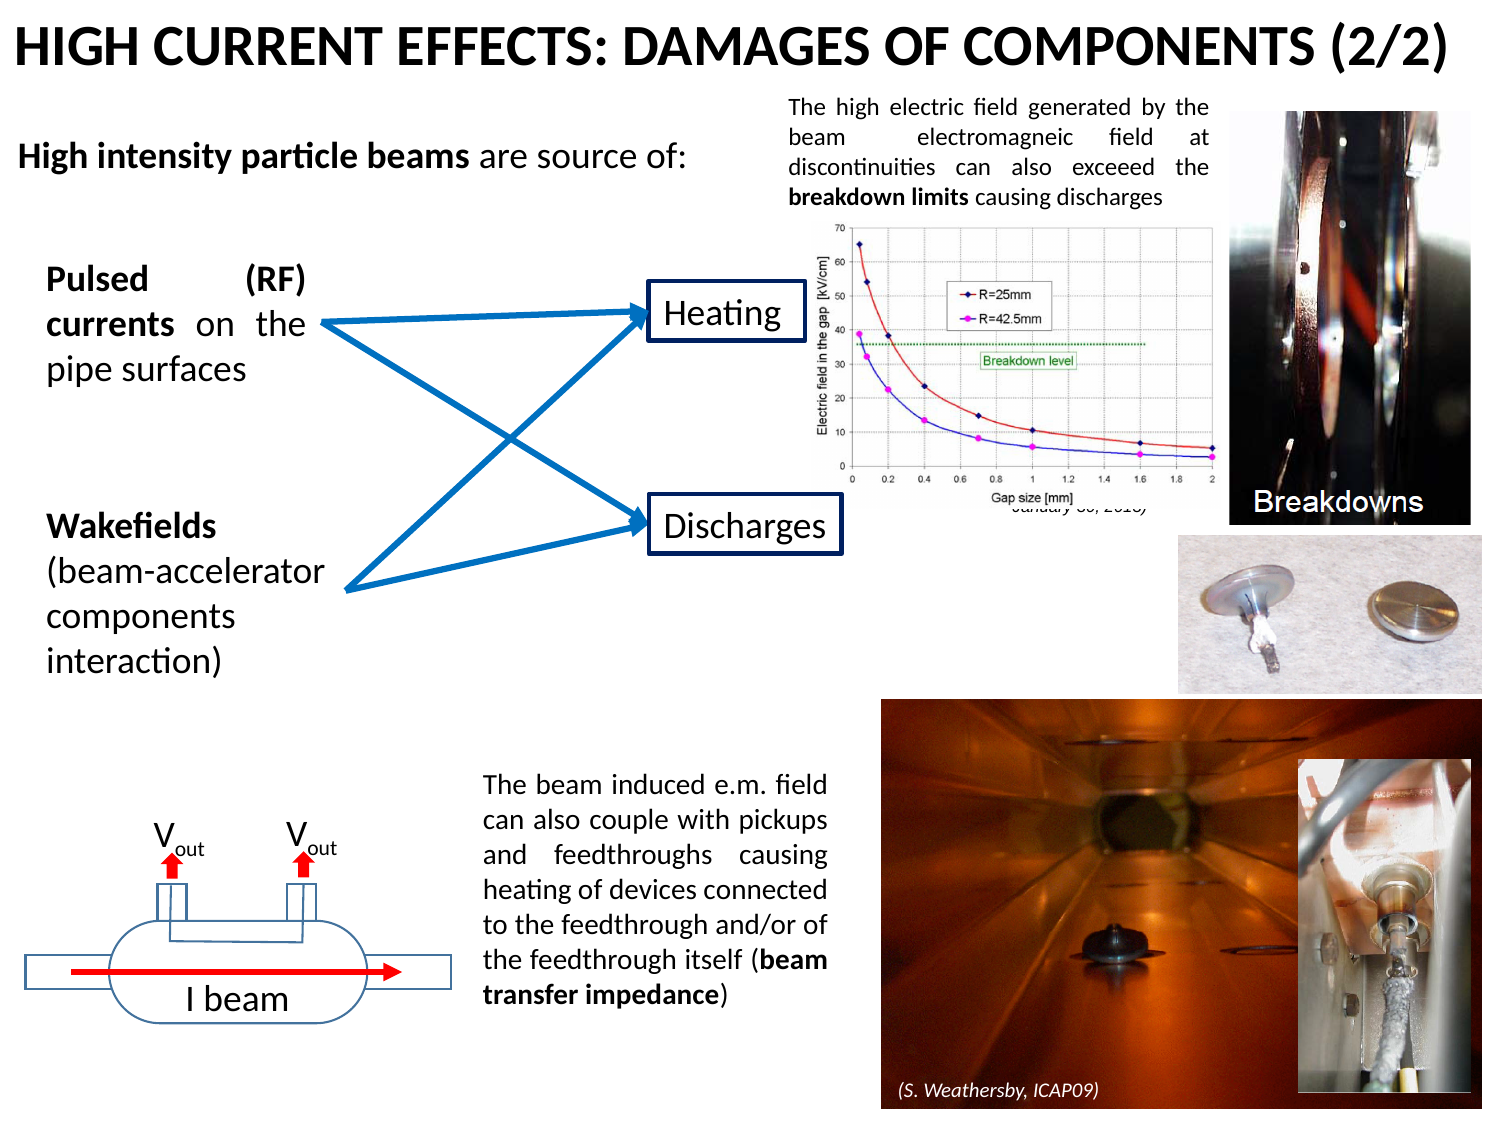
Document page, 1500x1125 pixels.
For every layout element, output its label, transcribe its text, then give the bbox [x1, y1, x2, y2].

text_box be [305, 975, 369, 1025]
text_box [286, 883, 317, 922]
picture [1178, 535, 1482, 695]
picture [881, 699, 1482, 1110]
text_box The beam induced e.m. field can also couple with pickups and feedthroughs causing heating of devices connected to the feedthrough and/or of the feedthrough itself (beam transfer impedance) [468, 758, 843, 1018]
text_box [321, 311, 345, 322]
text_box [345, 311, 648, 592]
text_box Pulsed (RF) currents on the pipe surfaces [31, 247, 322, 397]
text_box [24, 954, 110, 990]
picture [811, 221, 1221, 509]
text_box I beam [170, 966, 305, 971]
picture [1229, 110, 1471, 525]
text_box [168, 884, 304, 944]
text_box High intensity particle beams are source of: [3, 123, 703, 184]
text_box [166, 869, 178, 879]
text_box [366, 954, 452, 990]
text_box Vout [271, 801, 353, 867]
text_box [156, 883, 188, 922]
text_box I beam [170, 973, 305, 1027]
text_box Discharges [648, 493, 842, 554]
text_box Heating [648, 281, 805, 341]
text_box be [108, 975, 170, 1025]
text_box high current EFFECTS: DAMAGES OF COMPONENTS (2/2) [0, 0, 1500, 85]
text_box [298, 867, 310, 878]
text_box The high electric field generated by the beam electromagneic field at discontinuities can also exceeed the breakdown limits causing discharges [773, 85, 1226, 218]
text_box be [108, 919, 369, 969]
text_box Wakefields (beam-accelerator components interaction) [31, 493, 346, 689]
text_box (Sasha Novokhatski, Mini Workshop, Diamond, January 30, 2013) [998, 448, 1229, 523]
text_box Vout [138, 802, 220, 869]
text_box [321, 322, 345, 525]
